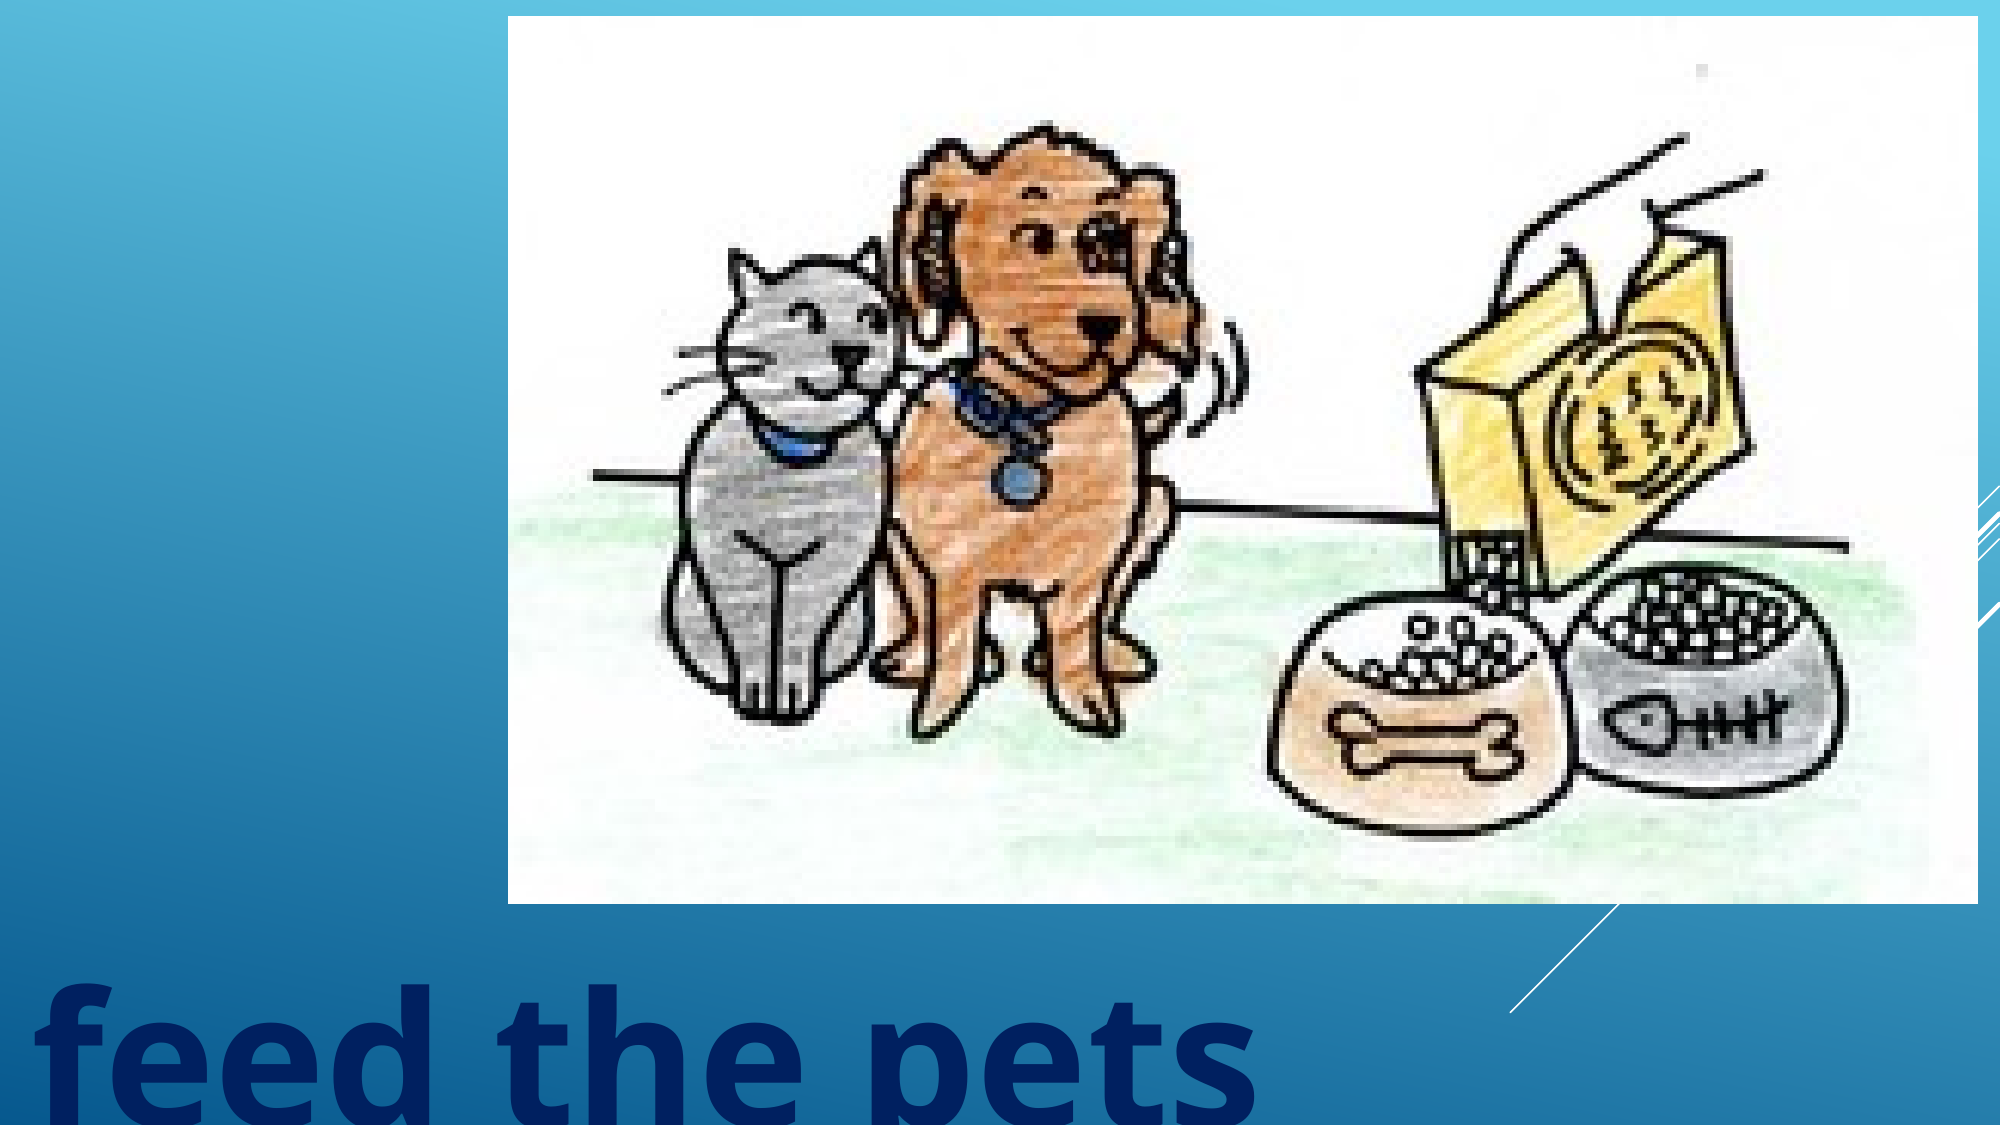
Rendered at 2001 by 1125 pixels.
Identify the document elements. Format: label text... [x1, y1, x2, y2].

list feed the pets [16, 932, 1291, 1125]
picture [508, 15, 1978, 904]
